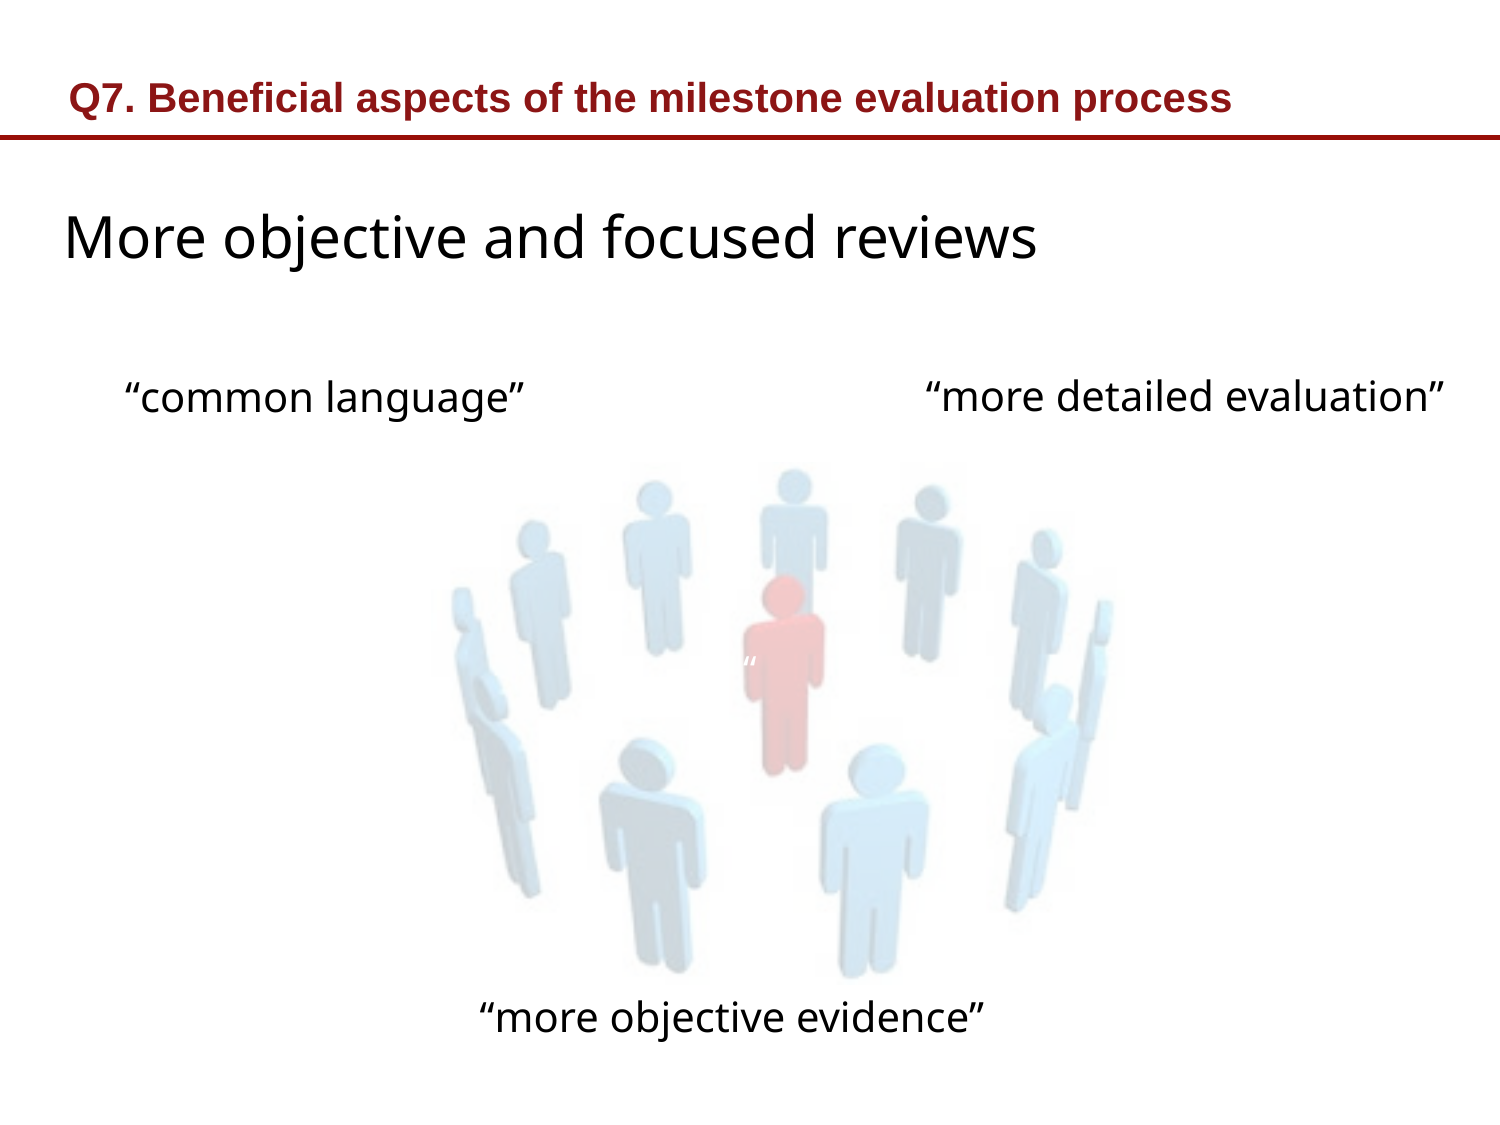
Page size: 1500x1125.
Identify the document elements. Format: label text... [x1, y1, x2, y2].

text_box “more detailed evaluation” [910, 362, 1459, 427]
picture [431, 462, 1126, 985]
title Q7. Beneficial aspects of the milestone evaluation process [68, 0, 1444, 122]
list More objective and focused reviews [63, 200, 1375, 303]
text_box “common language” [110, 363, 539, 429]
text_box “ [0, 264, 1500, 1073]
text_box “more objective evidence” [464, 994, 1010, 1049]
